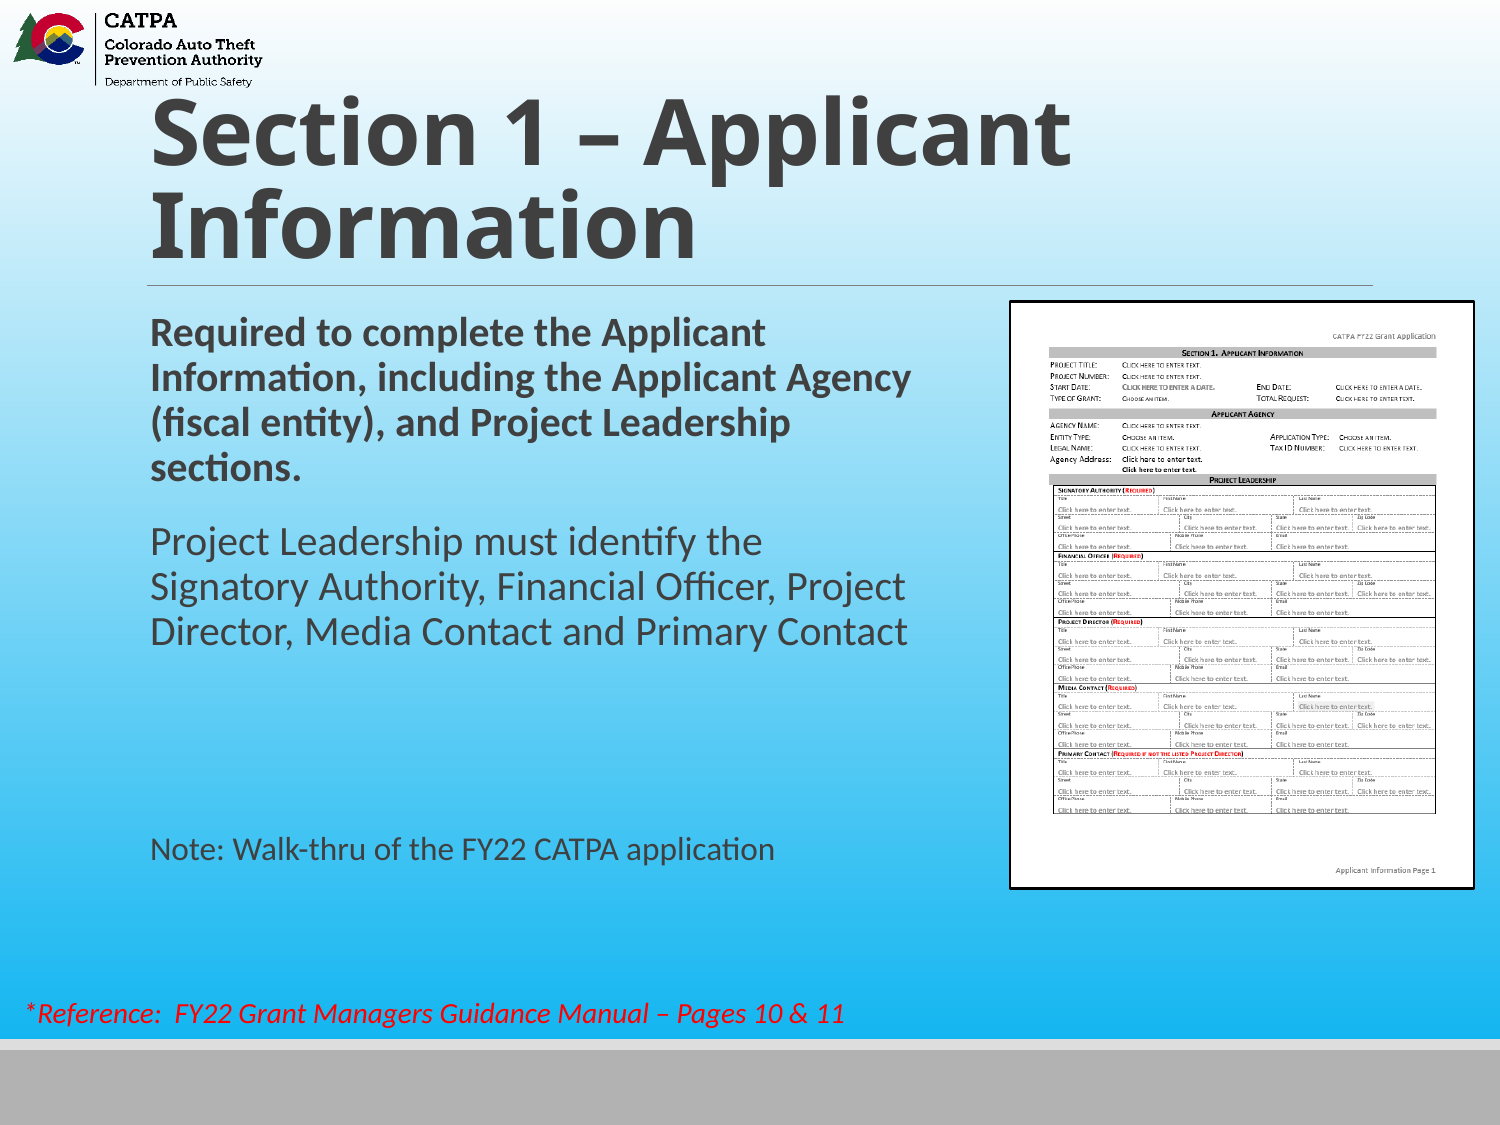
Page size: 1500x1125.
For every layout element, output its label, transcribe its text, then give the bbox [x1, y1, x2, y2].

text_box *Reference: FY22 Grant Managers Guidance Manual – Pages 10 & 11 [8, 987, 868, 1038]
list Required to complete the Applicant Information, including the Applicant Agency (fiscal entity), and Project Leadership sections. Project Leadership must identify the Signatory Authority, Financial Officer, Project Director, Media Contact and Primary Contact Note: Walk-thru of the FY22 CATPA application [135, 302, 925, 963]
picture [1010, 302, 1474, 888]
title Section 1 – Applicant Information [135, 47, 1373, 285]
picture [12, 12, 263, 88]
